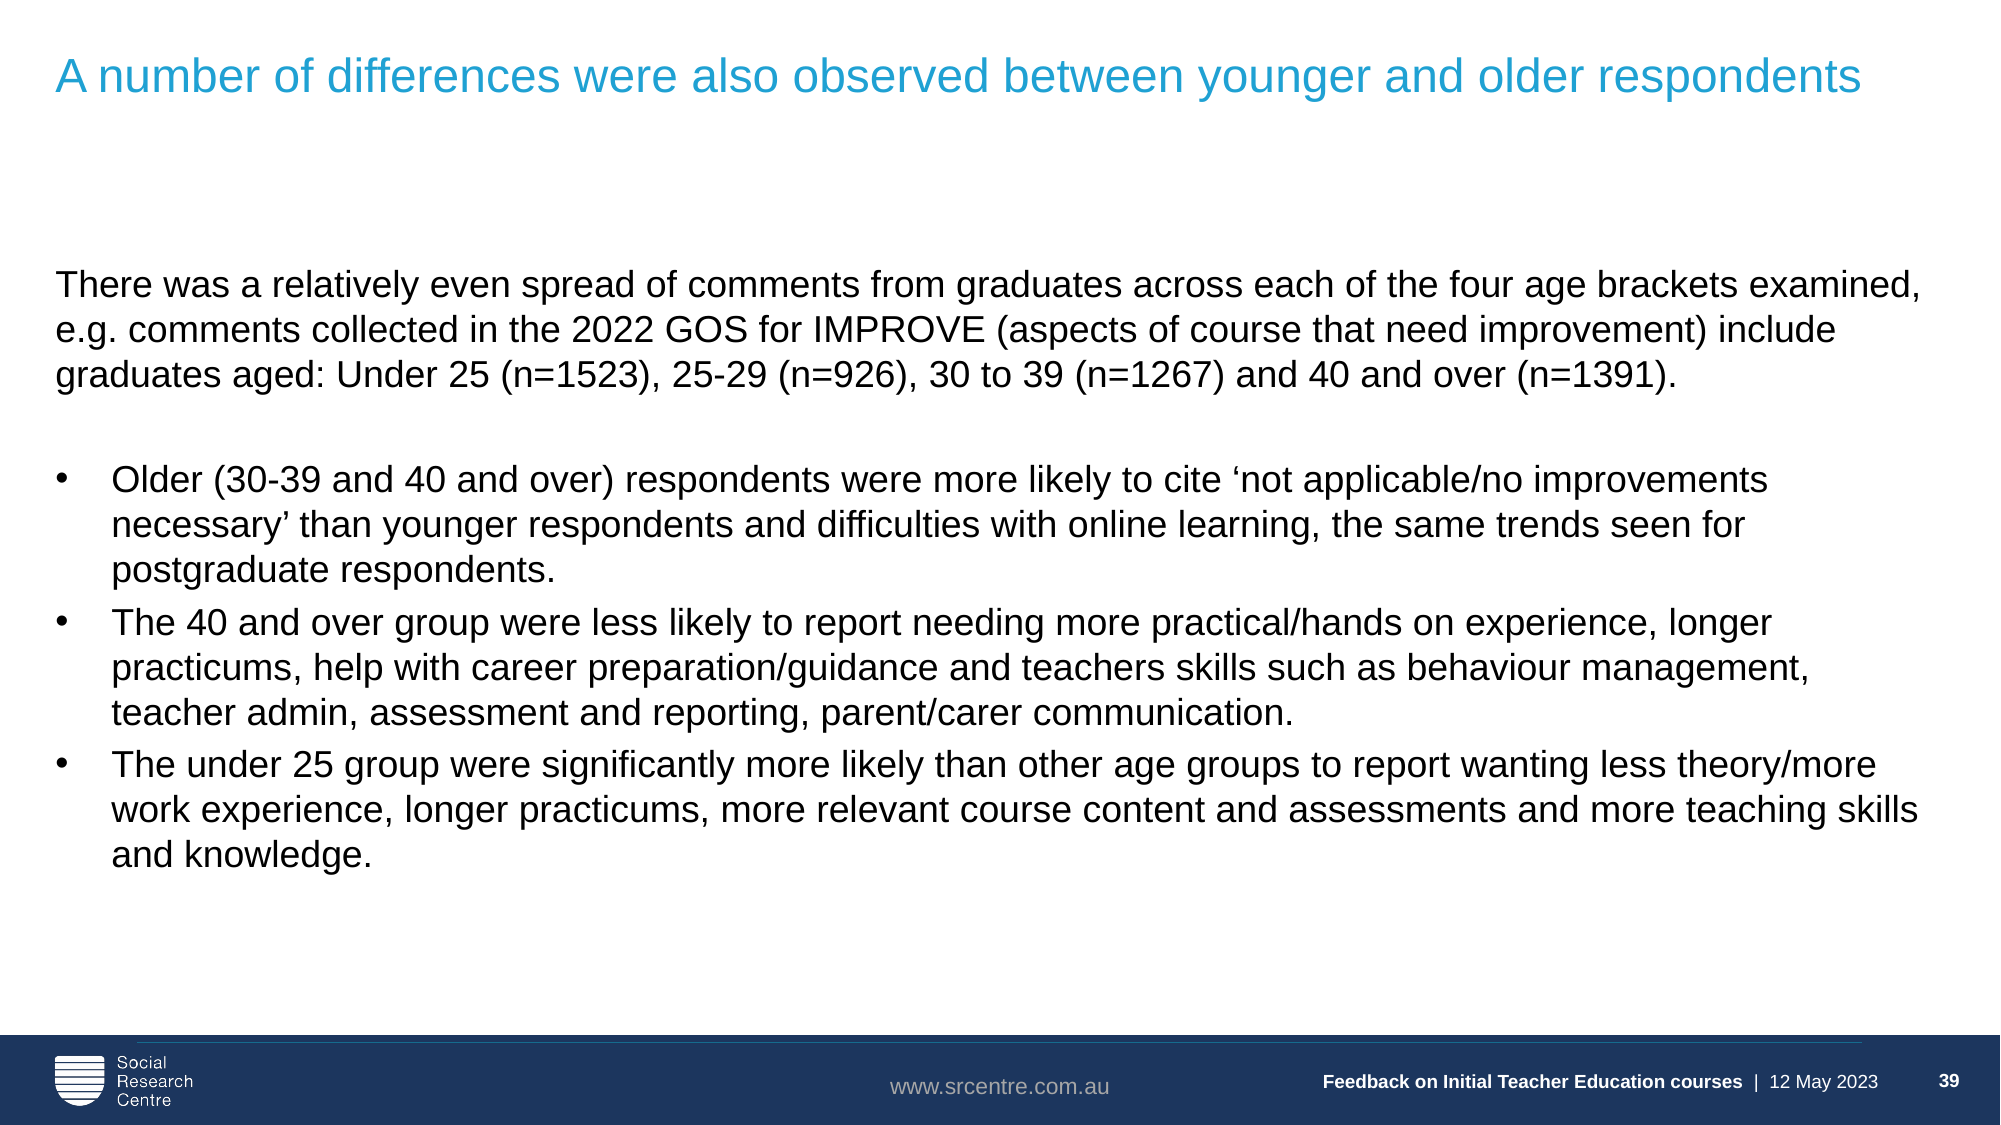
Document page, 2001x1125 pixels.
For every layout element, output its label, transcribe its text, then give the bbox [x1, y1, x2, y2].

picture [11, 1036, 231, 1125]
title A number of differences were also observed between younger and older respondents [55, 45, 1946, 152]
list There was a relatively even spread of comments from graduates across each of the four age brackets examined, e.g. comments collected in the 2022 GOS for IMPROVE (aspects of course that need improvement) include graduates aged: Under 25 (n=1523), 25-29 (n=926), 30 to 39 (n=1267) and 40 and over (n=1391). Older (30-39 and 40 and over) respondents were more likely to cite ‘not applicable/no improvements necessary’ than younger respondents and difficulties with online learning, the same trends seen for postgraduate respondents. The 40 and over group were less likely to report needing more practical/hands on experience, longer practicums, help with career preparation/guidance and teachers skills such as behaviour management, teacher admin, assessment and reporting, parent/carer communication. The under 25 group were significantly more likely than other age groups to report wanting less theory/more work experience, longer practicums, more relevant course content and assessments and more teaching skills and knowledge. [55, 207, 1946, 979]
